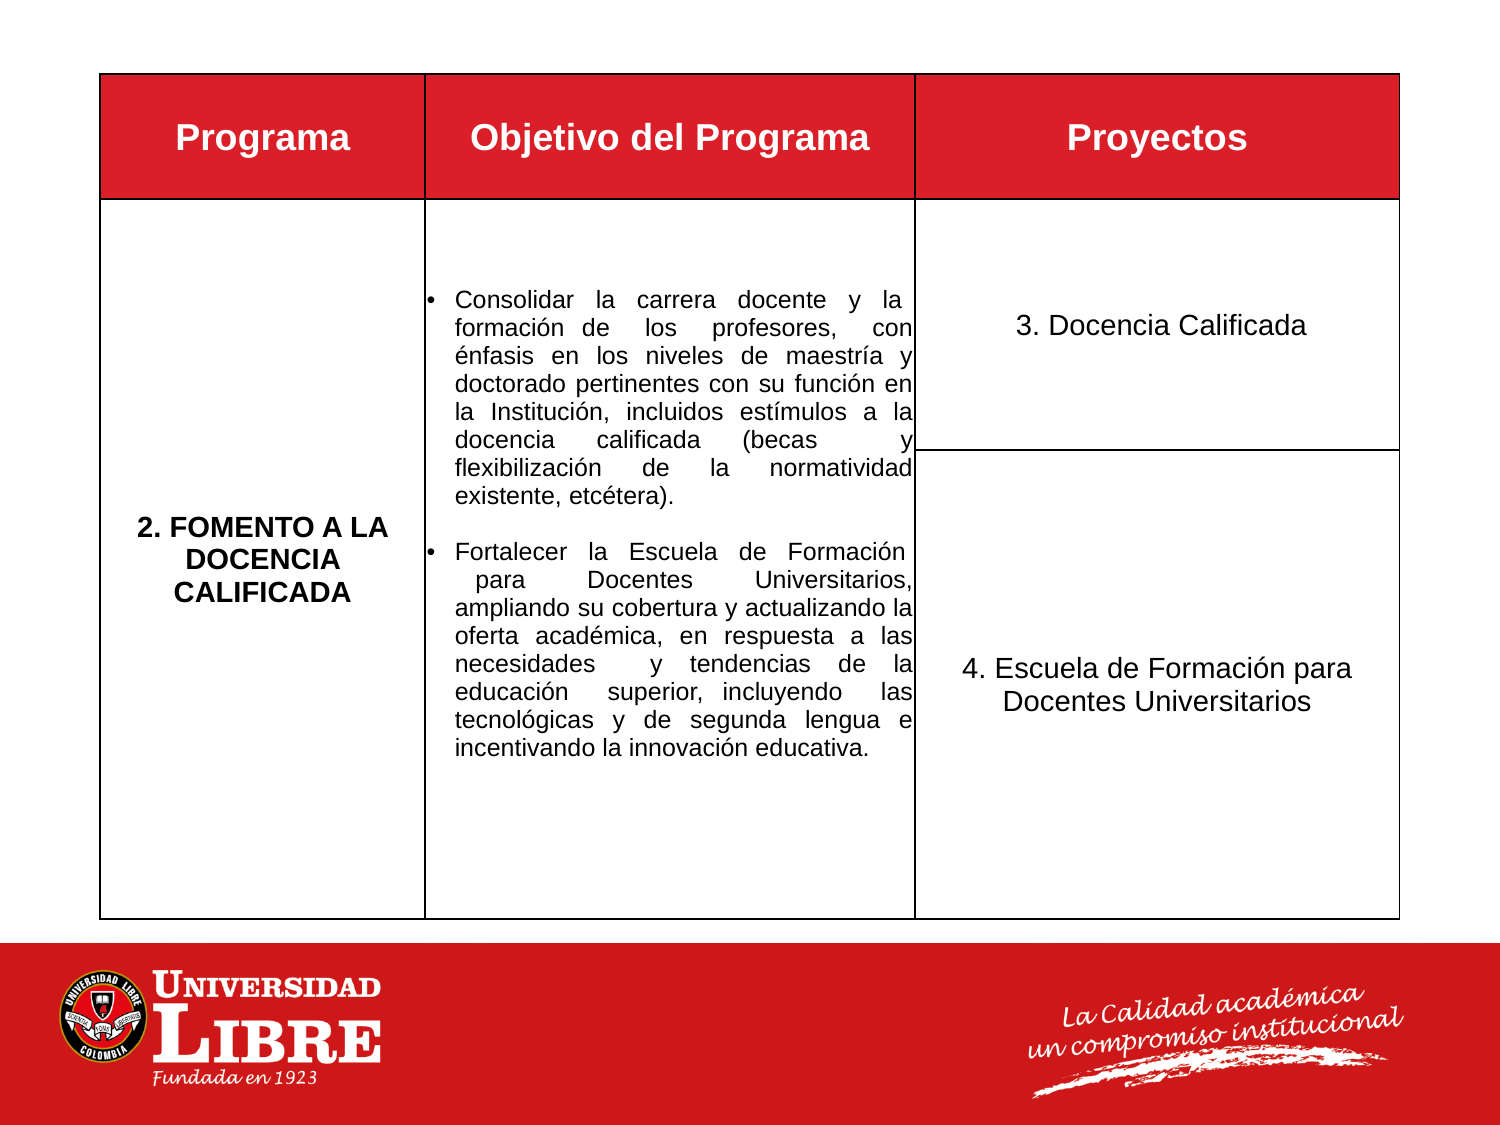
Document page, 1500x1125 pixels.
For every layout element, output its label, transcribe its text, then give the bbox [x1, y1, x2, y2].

table_cell 2. FOMENTO A LA DOCENCIA CALIFICADA [101, 200, 424, 918]
table_header Objetivo del Programa [426, 75, 914, 198]
table_cell Consolidar la carrera docente y la formación de los profesores, con énfasis en los niveles de maestría y doctorado pertinentes con su función en la Institución, incluidos estímulos a la docencia calificada (becas y flexibilización de la normatividad existente, etcétera). Fortalecer la Escuela de Formación para Docentes Universitarios, ampliando su cobertura y actualizando la oferta académica, en respuesta a las necesidades y tendencias de la educación superior, incluyendo las tecnológicas y de segunda lengua e incentivando la innovación educativa. [426, 200, 914, 918]
table_cell 3. Docencia Calificada [916, 200, 1399, 449]
picture [0, 0, 1500, 1125]
table_header Proyectos [916, 75, 1399, 198]
table_cell 4. Escuela de Formación para Docentes Universitarios [916, 451, 1399, 918]
table_header Programa [101, 75, 424, 198]
